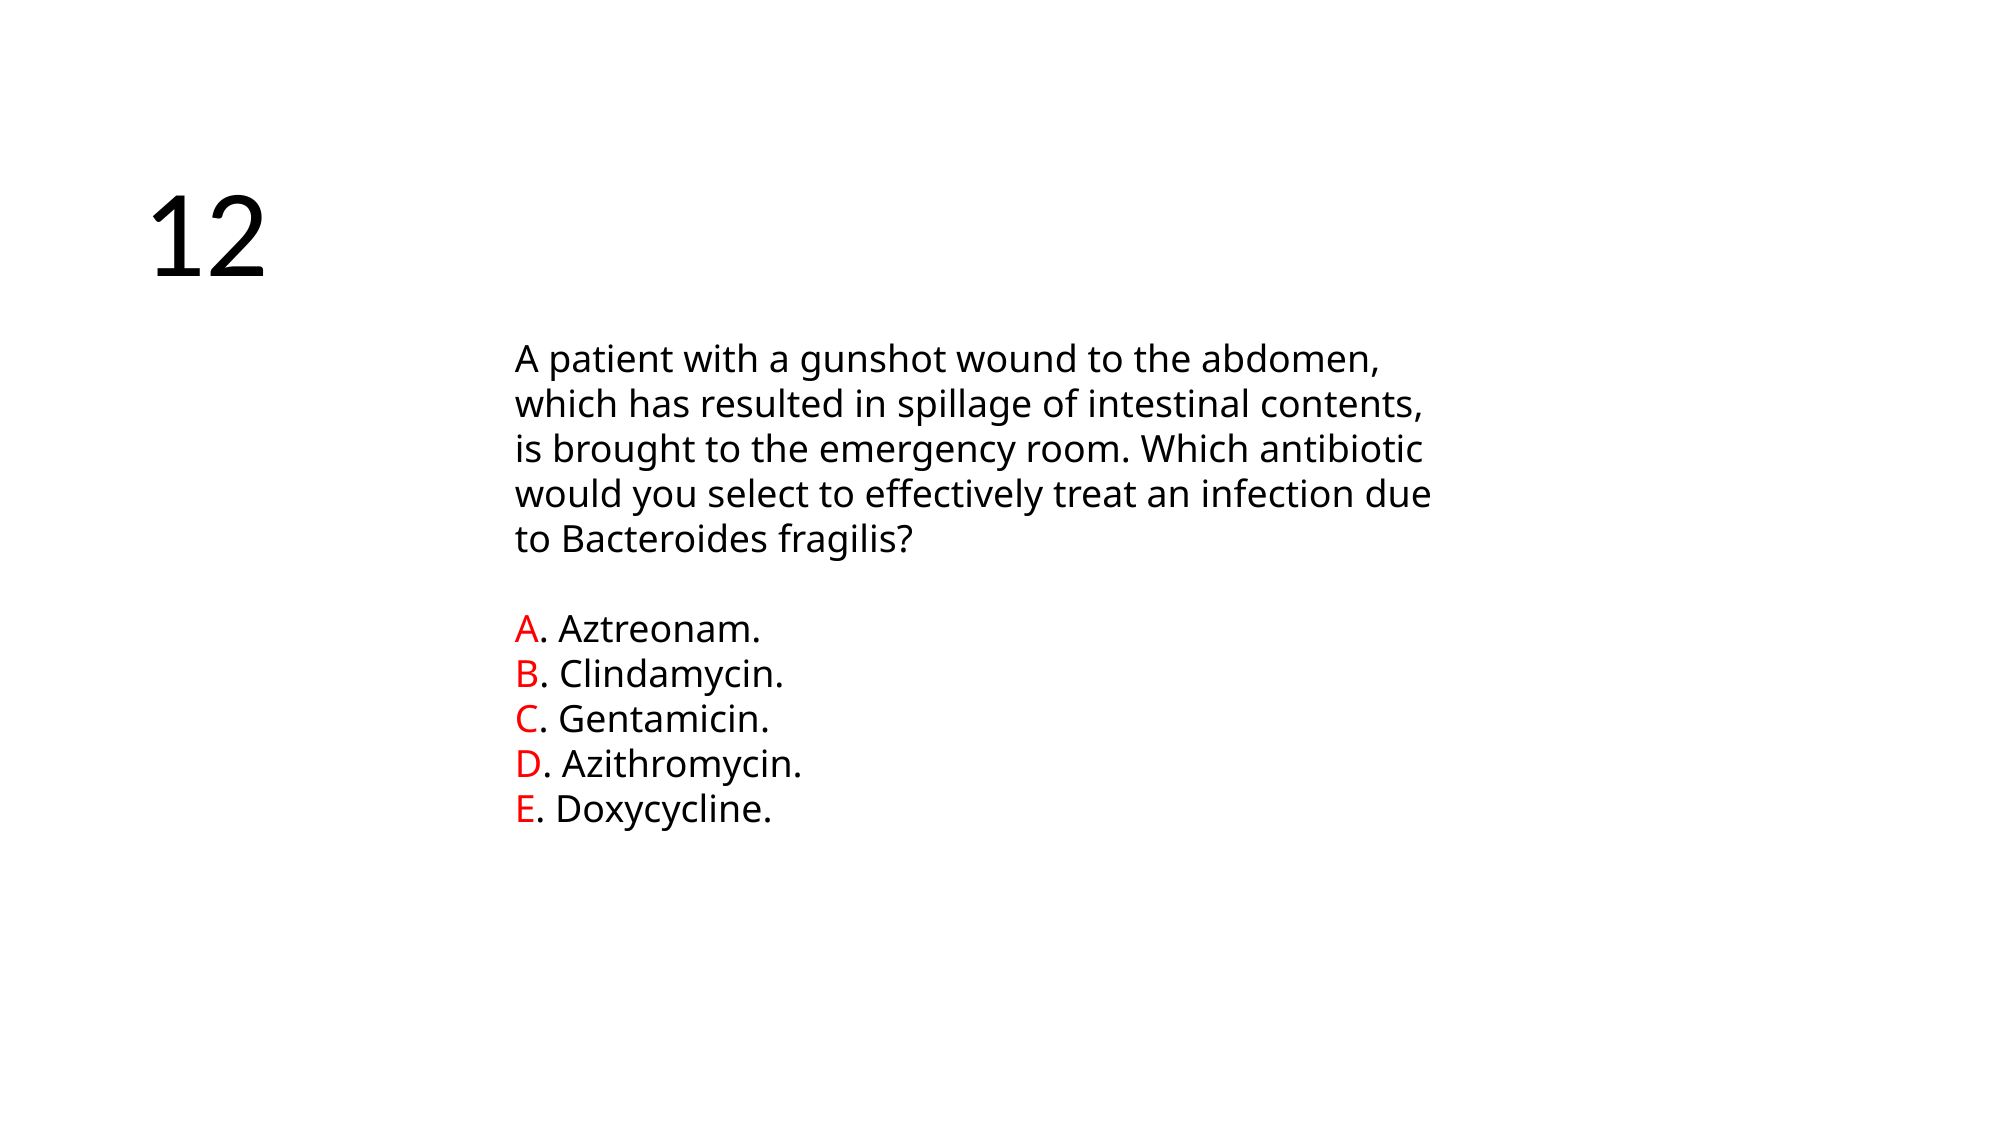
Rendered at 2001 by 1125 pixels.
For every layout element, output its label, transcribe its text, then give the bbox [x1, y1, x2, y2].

text_box A patient with a gunshot wound to the abdomen, which has resulted in spillage of intestinal contents, is brought to the emergency room. Which antibiotic would you select to effectively treat an infection due to Bacteroides fragilis? A. Aztreonam. B. Clindamycin. C. Gentamicin. D. Azithromycin. E. Doxycycline. [500, 327, 1500, 838]
text_box 12 [127, 144, 300, 310]
